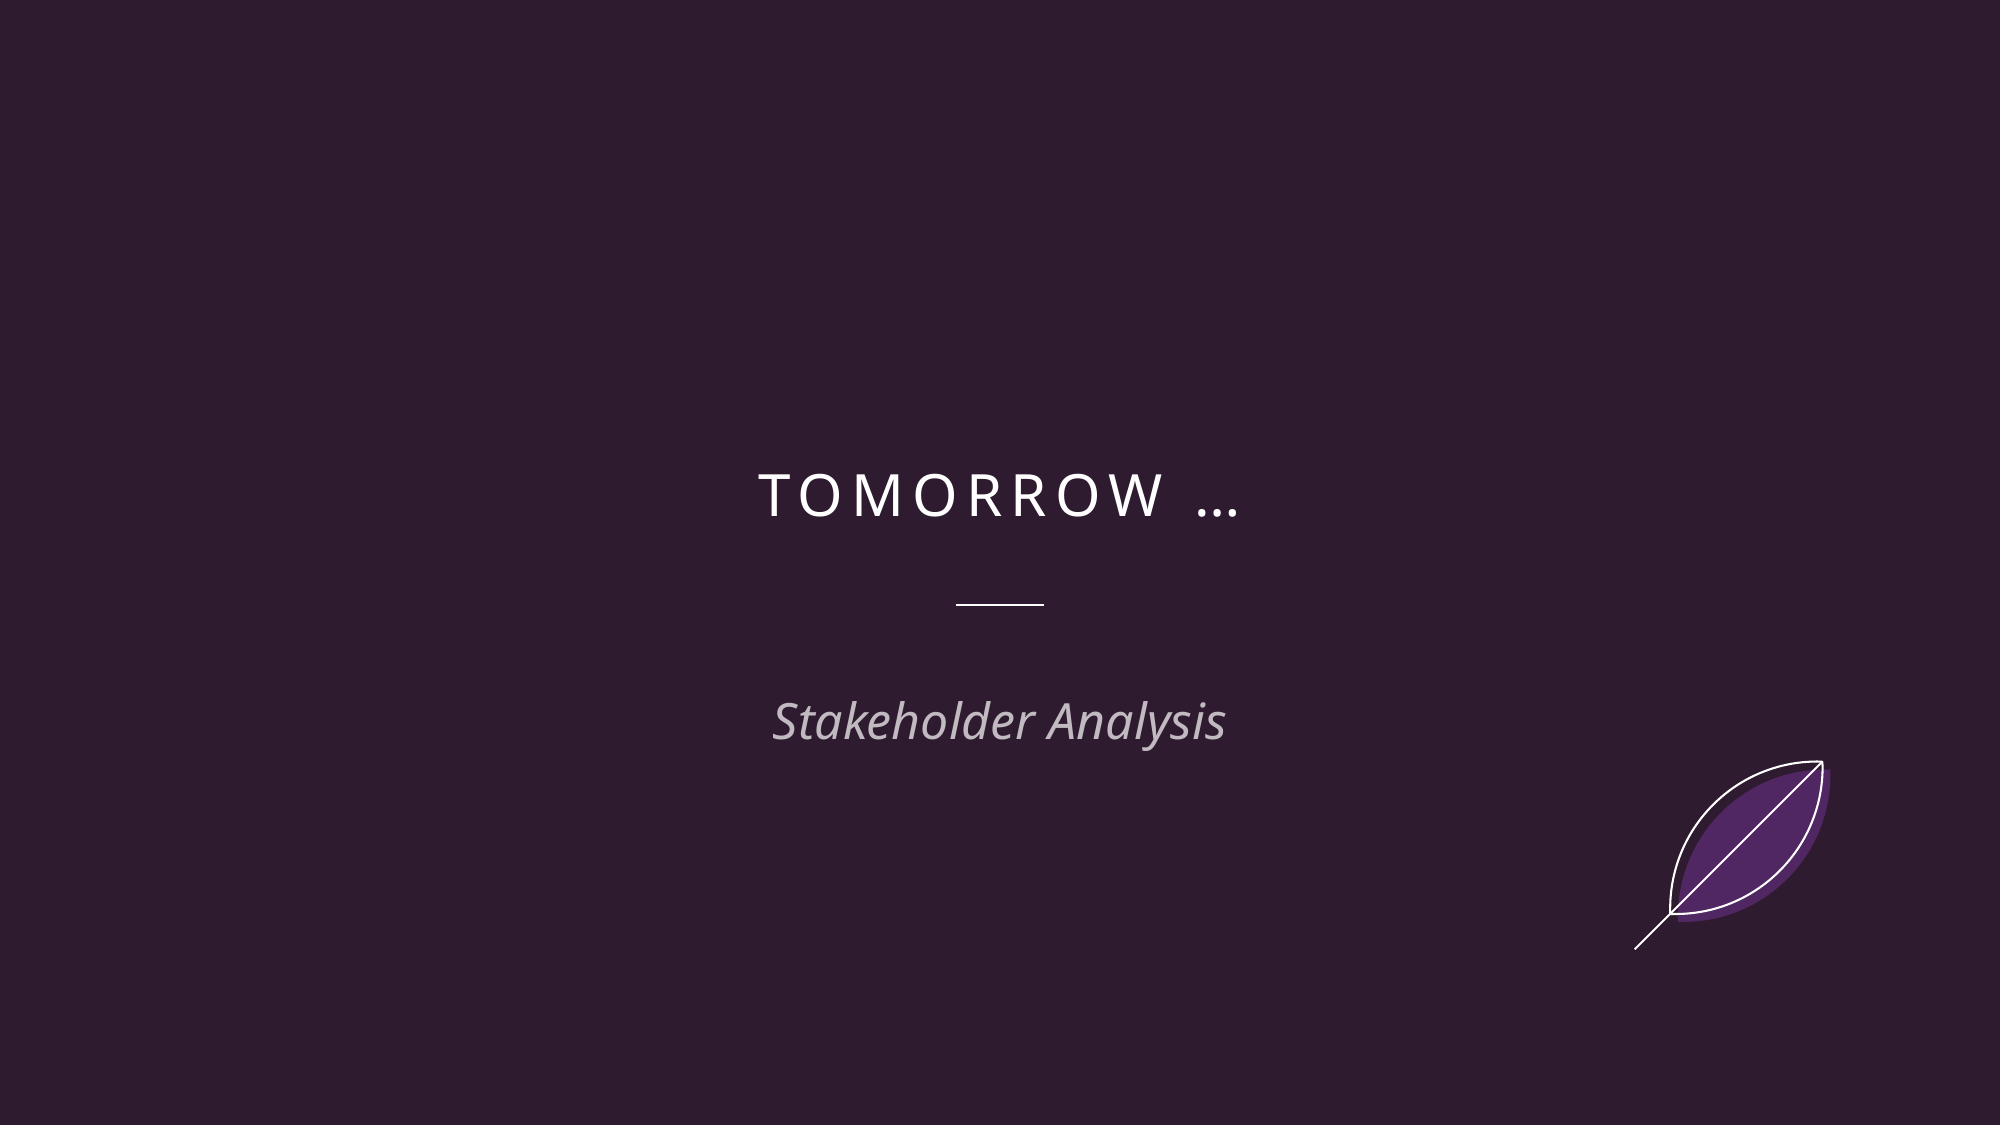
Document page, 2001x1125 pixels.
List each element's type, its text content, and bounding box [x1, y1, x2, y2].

title Tomorrow … [360, 177, 1640, 528]
subtitle Stakeholder Analysis [542, 674, 1458, 947]
